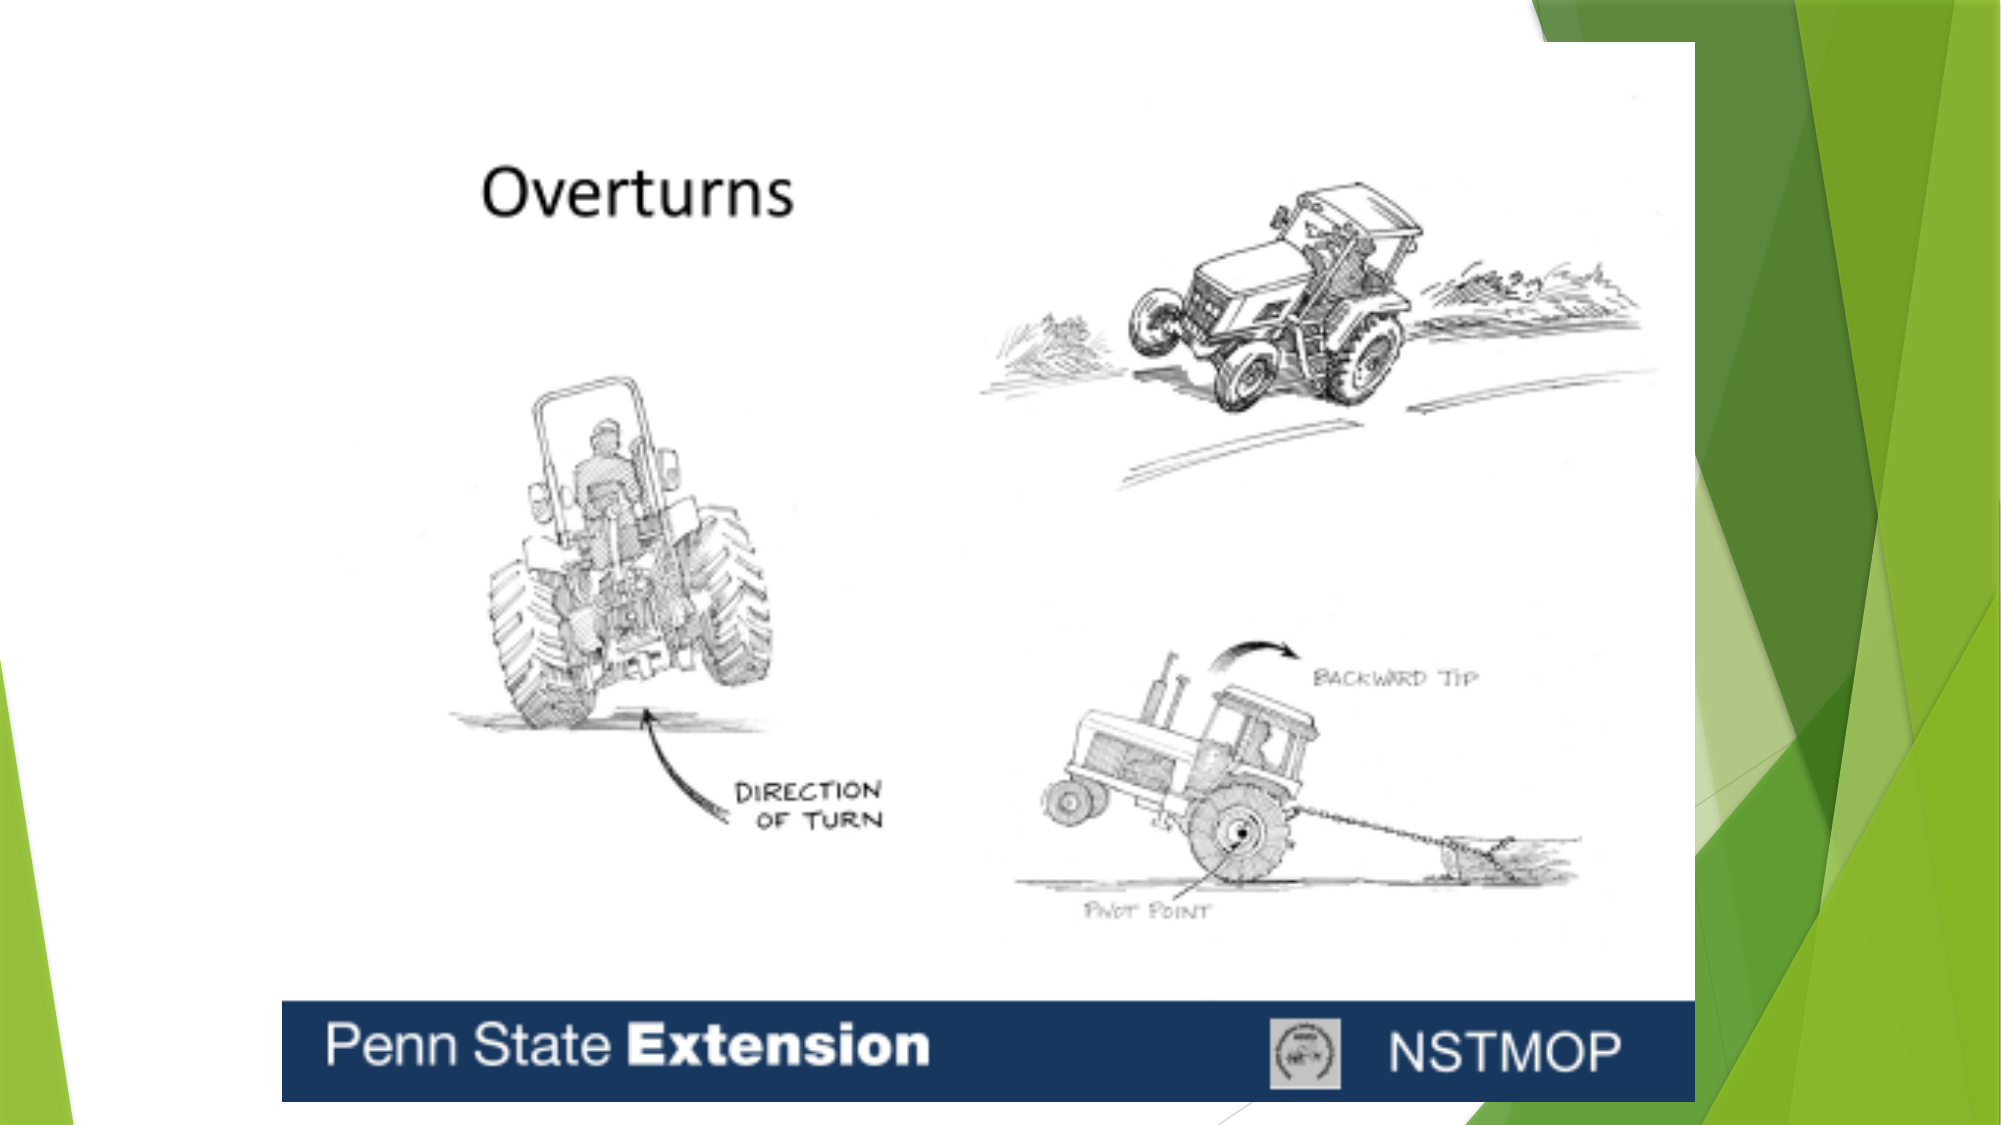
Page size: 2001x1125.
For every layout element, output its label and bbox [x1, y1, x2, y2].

picture [282, 42, 1695, 1102]
